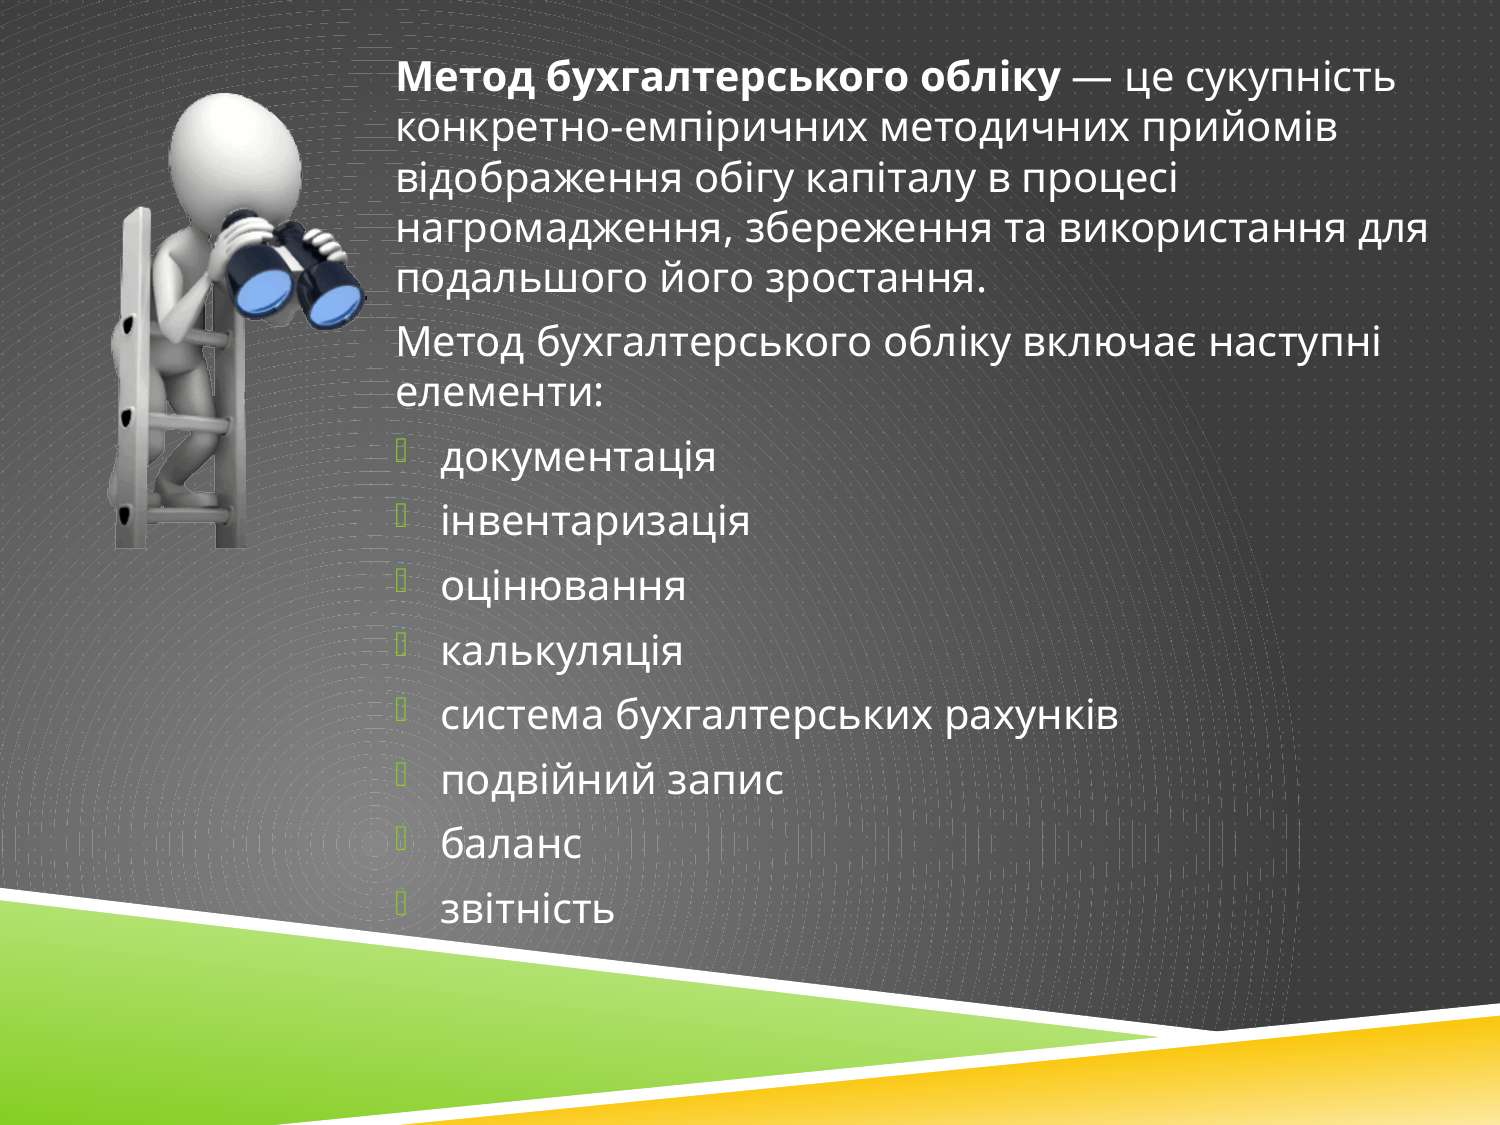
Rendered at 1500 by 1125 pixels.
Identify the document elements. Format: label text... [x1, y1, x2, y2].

picture [0, 42, 438, 727]
list Метод бухгалтерського обліку — це сукупність конкретно-емпіричних методичних прийомів відображення обігу капіталу в процесі нагромадження, збереження та використання для подальшого його зростання. Метод бухгалтерського обліку включає наступні елементи: документація інвентаризація оцінювання калькуляція система бухгалтерських рахунків подвійний запис баланс звітність [383, 42, 1499, 1046]
